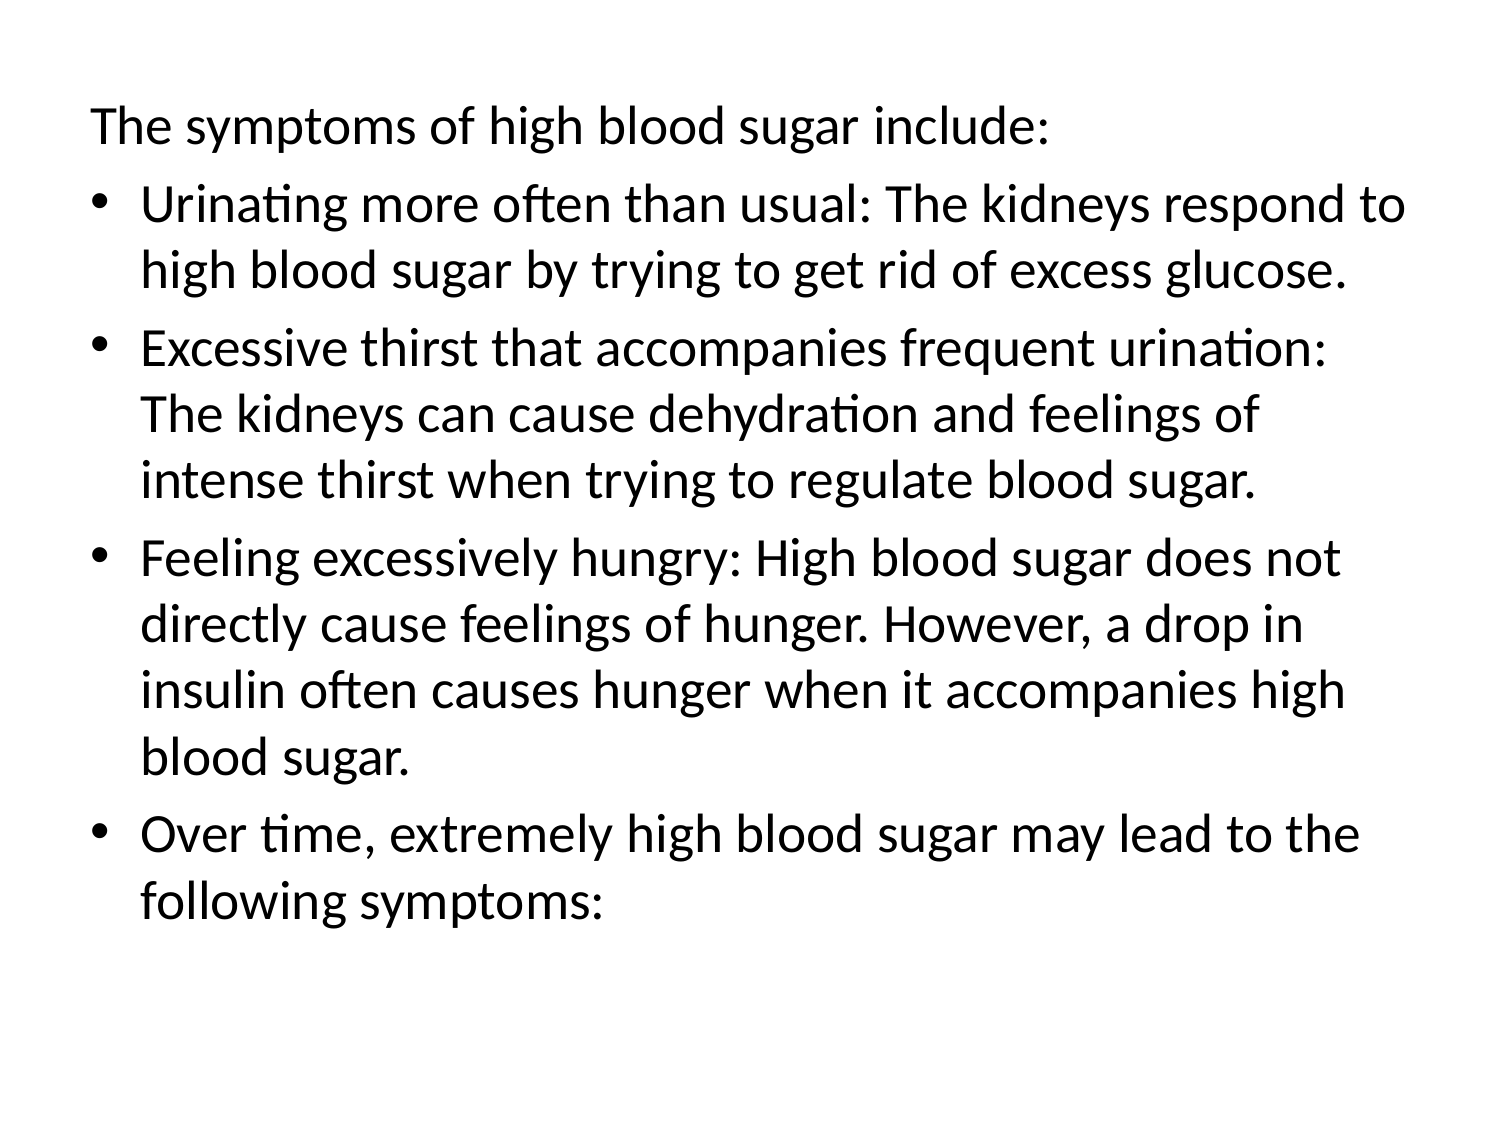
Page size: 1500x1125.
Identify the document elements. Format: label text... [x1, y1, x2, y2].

list The symptoms of high blood sugar include: Urinating more often than usual: The kidneys respond to high blood sugar by trying to get rid of excess glucose. Excessive thirst that accompanies frequent urination: The kidneys can cause dehydration and feelings of intense thirst when trying to regulate blood sugar. Feeling excessively hungry: High blood sugar does not directly cause feelings of hunger. However, a drop in insulin often causes hunger when it accompanies high blood sugar. Over time, extremely high blood sugar may lead to the following symptoms: [75, 82, 1425, 1005]
